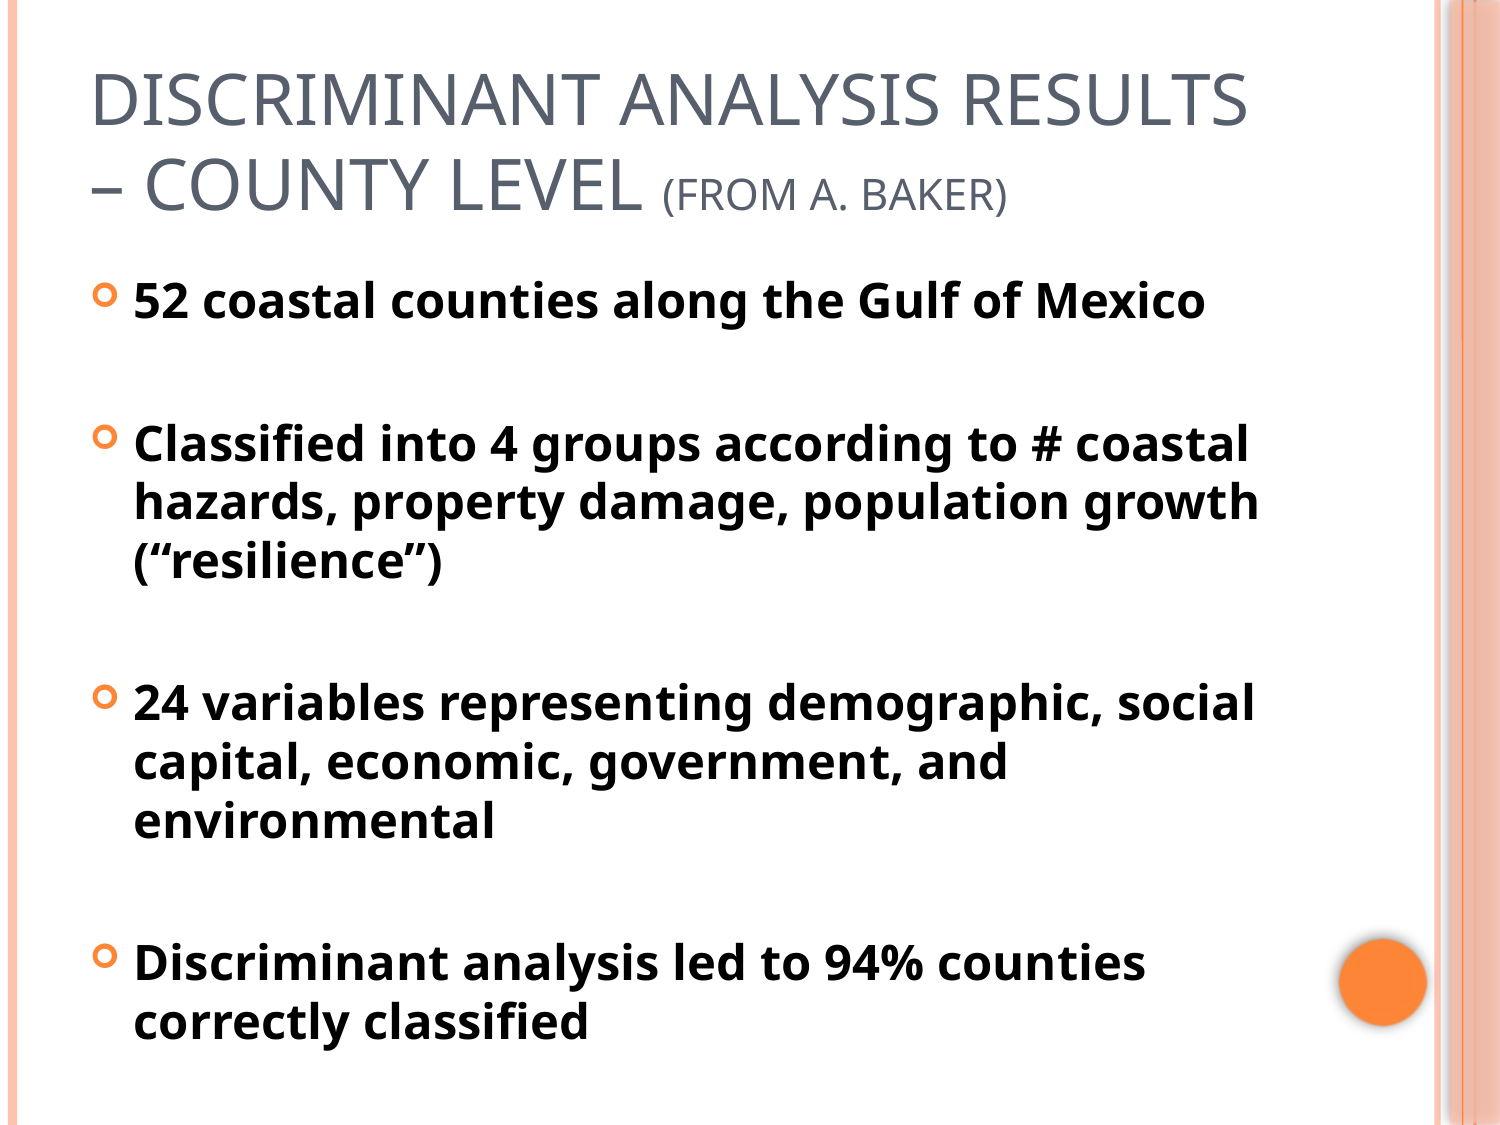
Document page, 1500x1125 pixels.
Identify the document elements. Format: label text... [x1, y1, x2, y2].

list 52 coastal counties along the Gulf of Mexico Classified into 4 groups according to # coastal hazards, property damage, population growth (“resilience”) 24 variables representing demographic, social capital, economic, government, and environmental Discriminant analysis led to 94% counties correctly classified [75, 262, 1300, 1062]
title Discriminant analysis results – county level (from A. Baker) [75, 45, 1300, 233]
